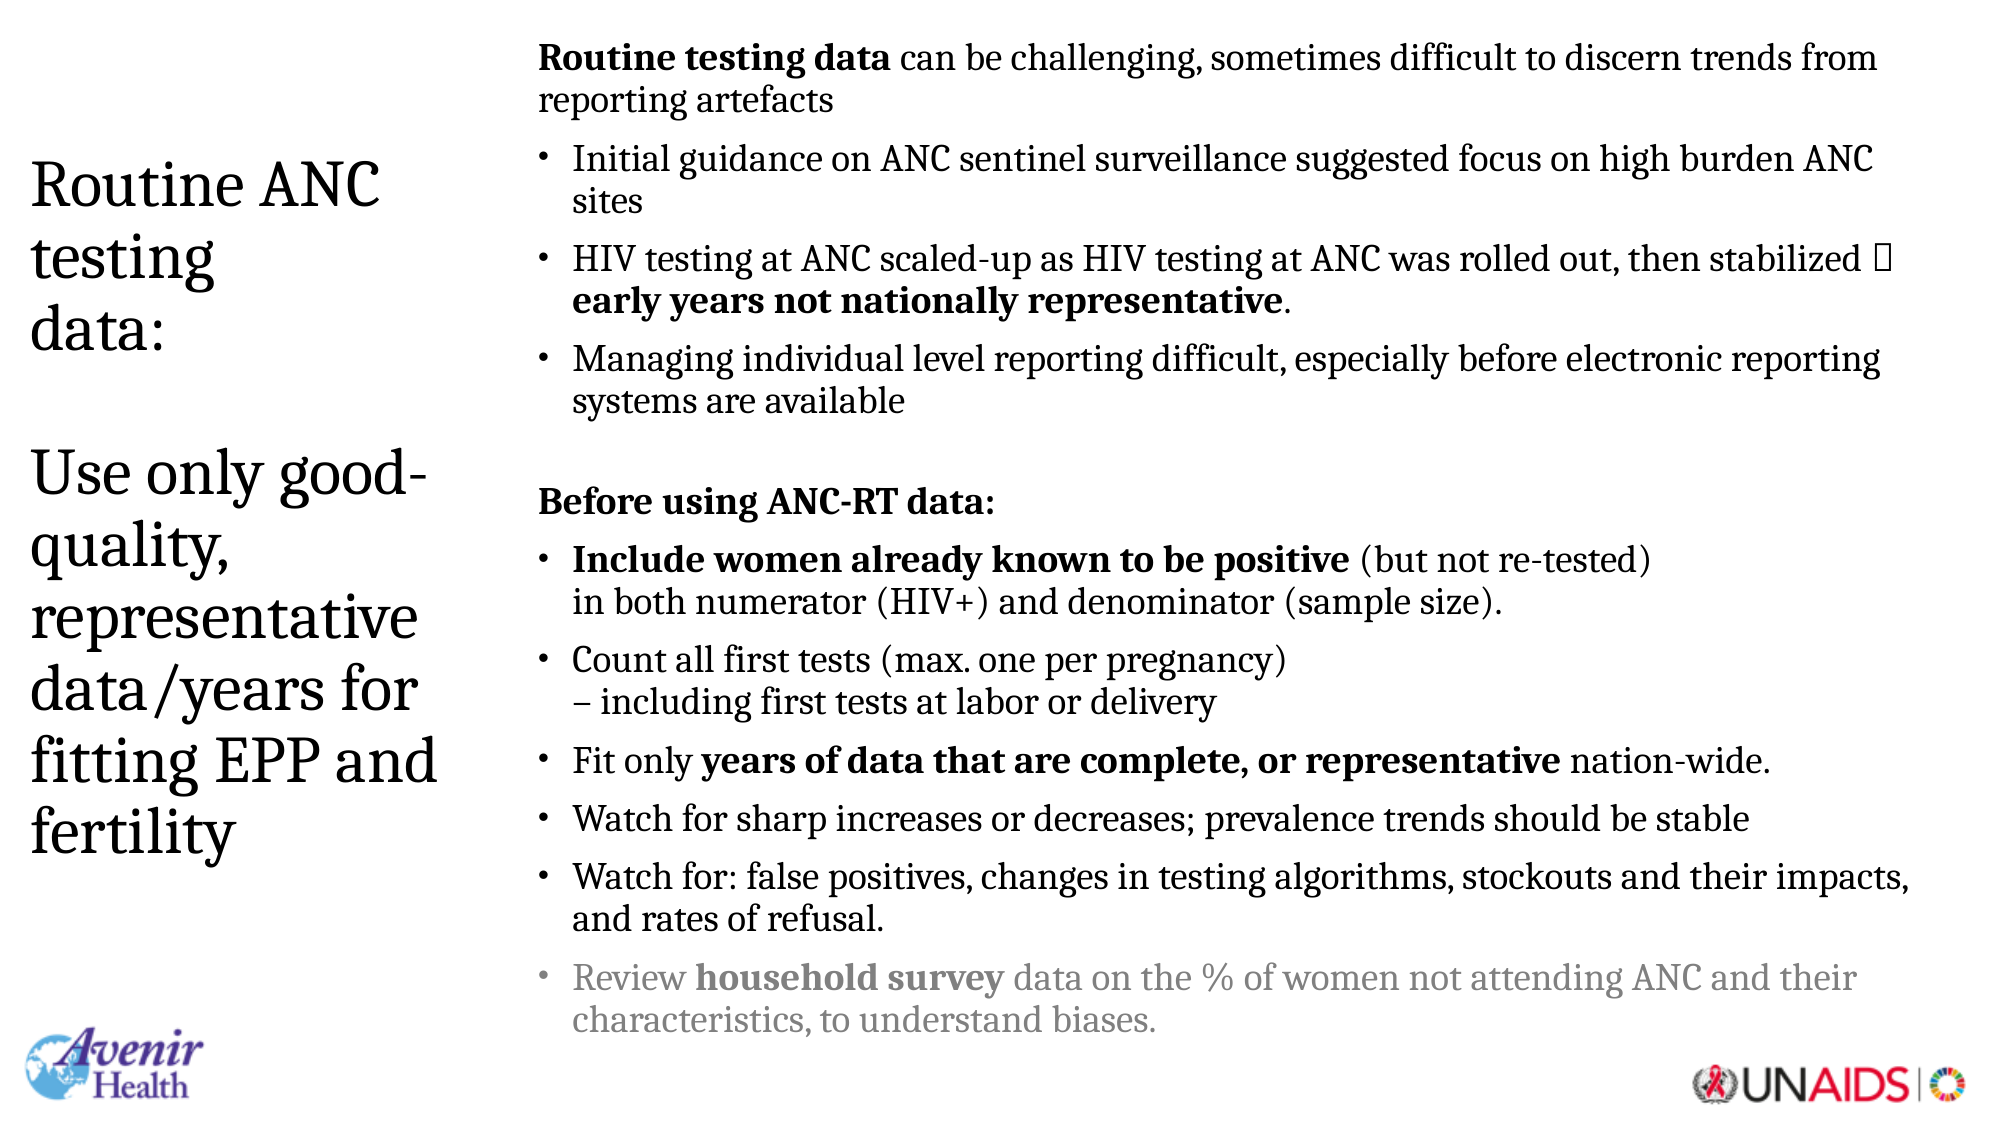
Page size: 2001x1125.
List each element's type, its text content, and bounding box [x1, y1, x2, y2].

title Routine ANC testing data: Use only good-quality, representative data/years for fitting EPP and fertility [15, 29, 523, 988]
list Routine testing data can be challenging, sometimes difficult to discern trends from reporting artefacts Initial guidance on ANC sentinel surveillance suggested focus on high burden ANC sites HIV testing at ANC scaled-up as HIV testing at ANC was rolled out, then stabilized  early years not nationally representative. Managing individual level reporting difficult, especially before electronic reporting systems are available Before using ANC-RT data: Include women already known to be positive (but not re-tested) in both numerator (HIV+) and denominator (sample size). Count all first tests (max. one per pregnancy) – including first tests at labor or delivery Fit only years of data that are complete, or representative nation-wide. Watch for sharp increases or decreases; prevalence trends should be stable Watch for: false positives, changes in testing algorithms, stockouts and their impacts, and rates of refusal. Review household survey data on the % of women not attending ANC and their characteristics, to understand biases. [523, 29, 1963, 1055]
picture [17, 1009, 249, 1117]
picture [1674, 1054, 1980, 1125]
